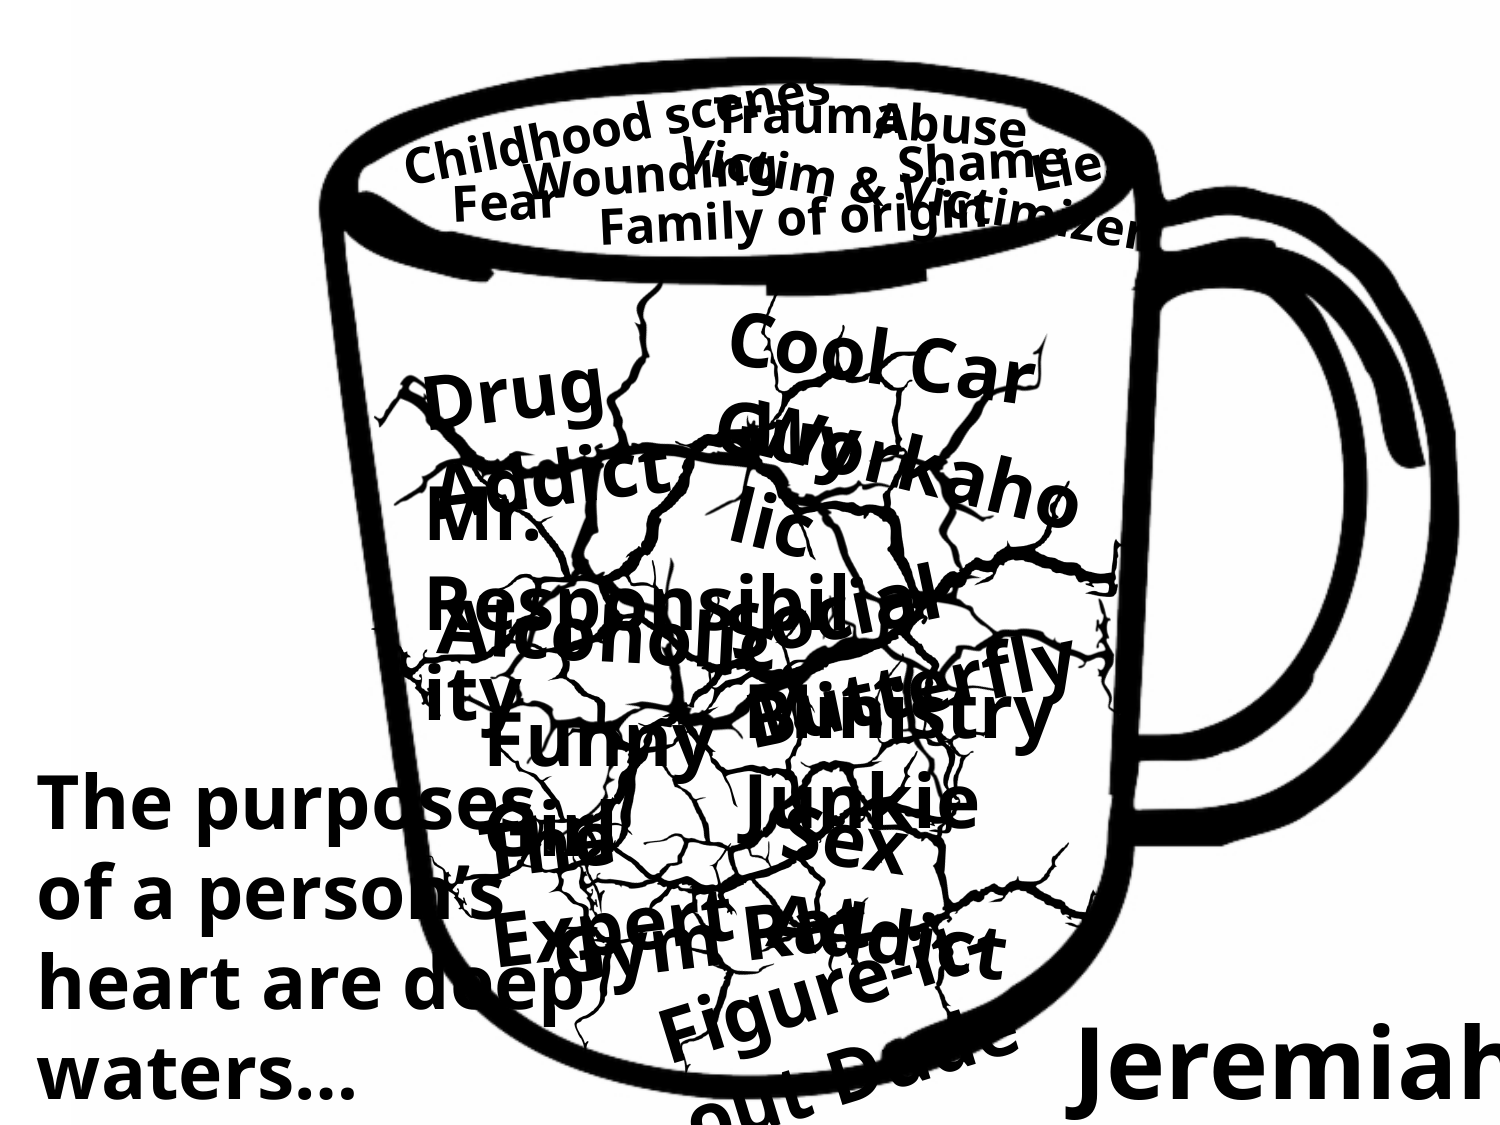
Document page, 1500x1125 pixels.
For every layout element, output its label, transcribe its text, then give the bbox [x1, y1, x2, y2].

text_box The purposes of a person’s heart are deep waters… Proverbs 20:5a [22, 747, 70, 1125]
picture [70, 0, 1500, 1125]
